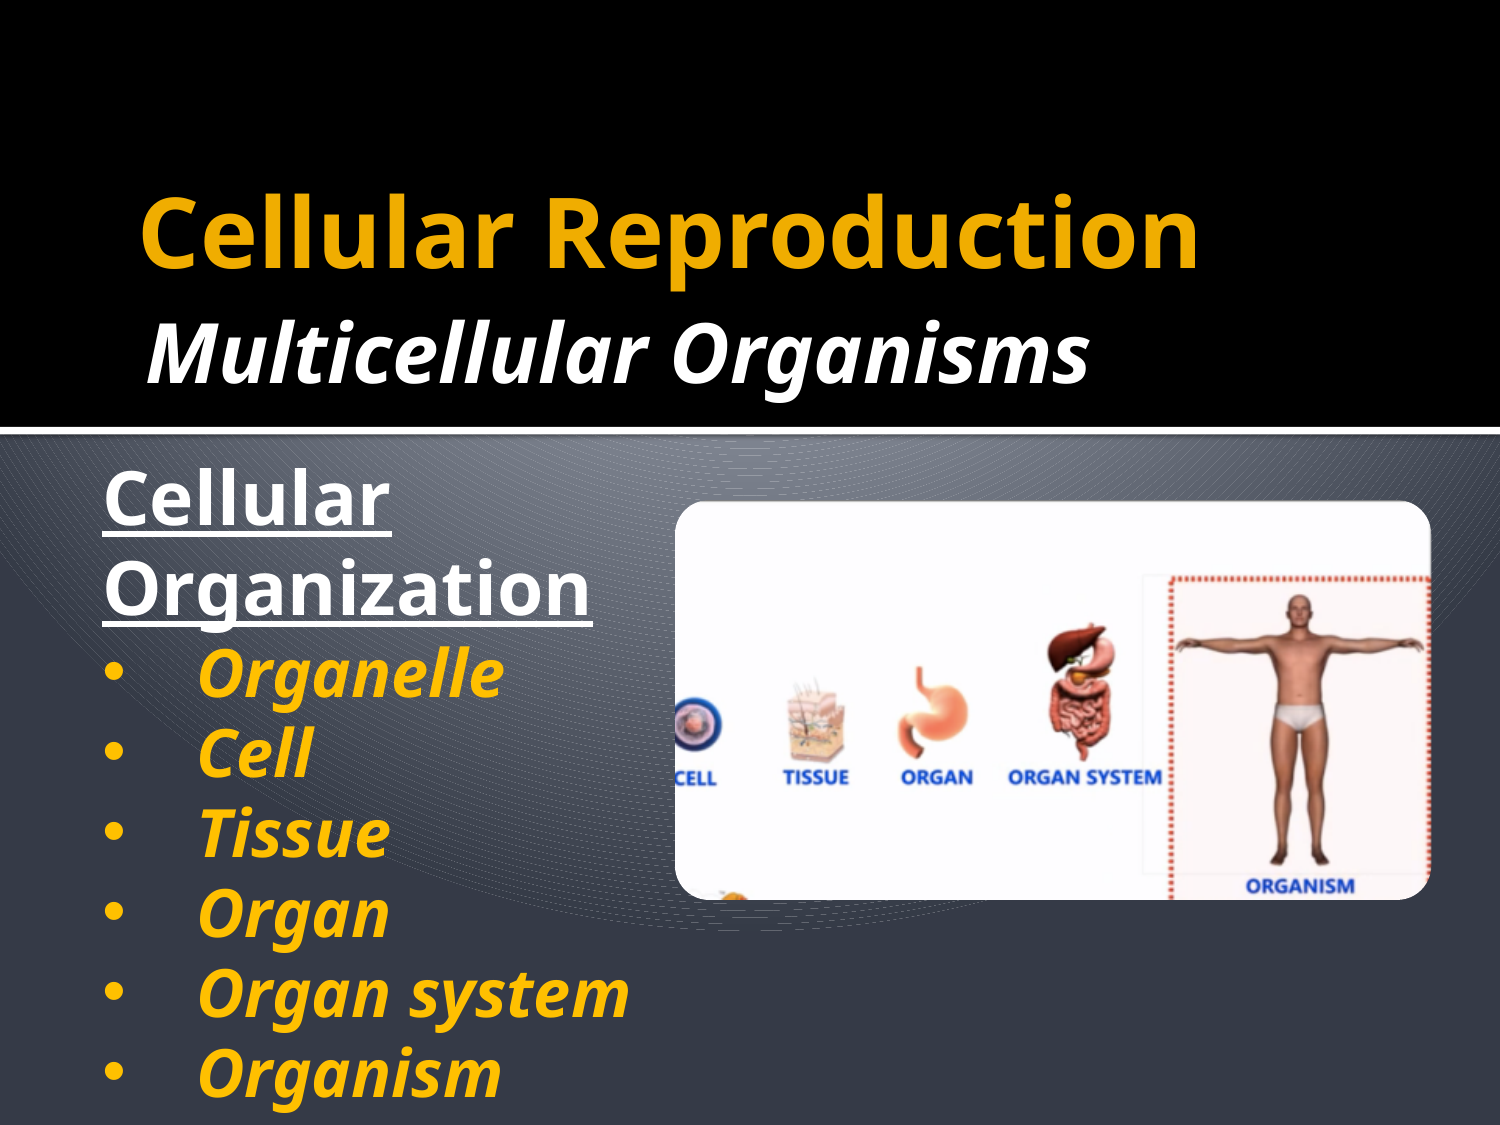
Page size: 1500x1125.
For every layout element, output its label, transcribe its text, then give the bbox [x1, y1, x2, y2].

list Multicellular Organisms [121, 299, 1438, 413]
text_box Cellular Organization Organelle Cell Tissue Organ Organ system Organism [87, 443, 688, 1118]
picture [674, 499, 1432, 900]
title Cellular Reproduction [123, 19, 1488, 288]
